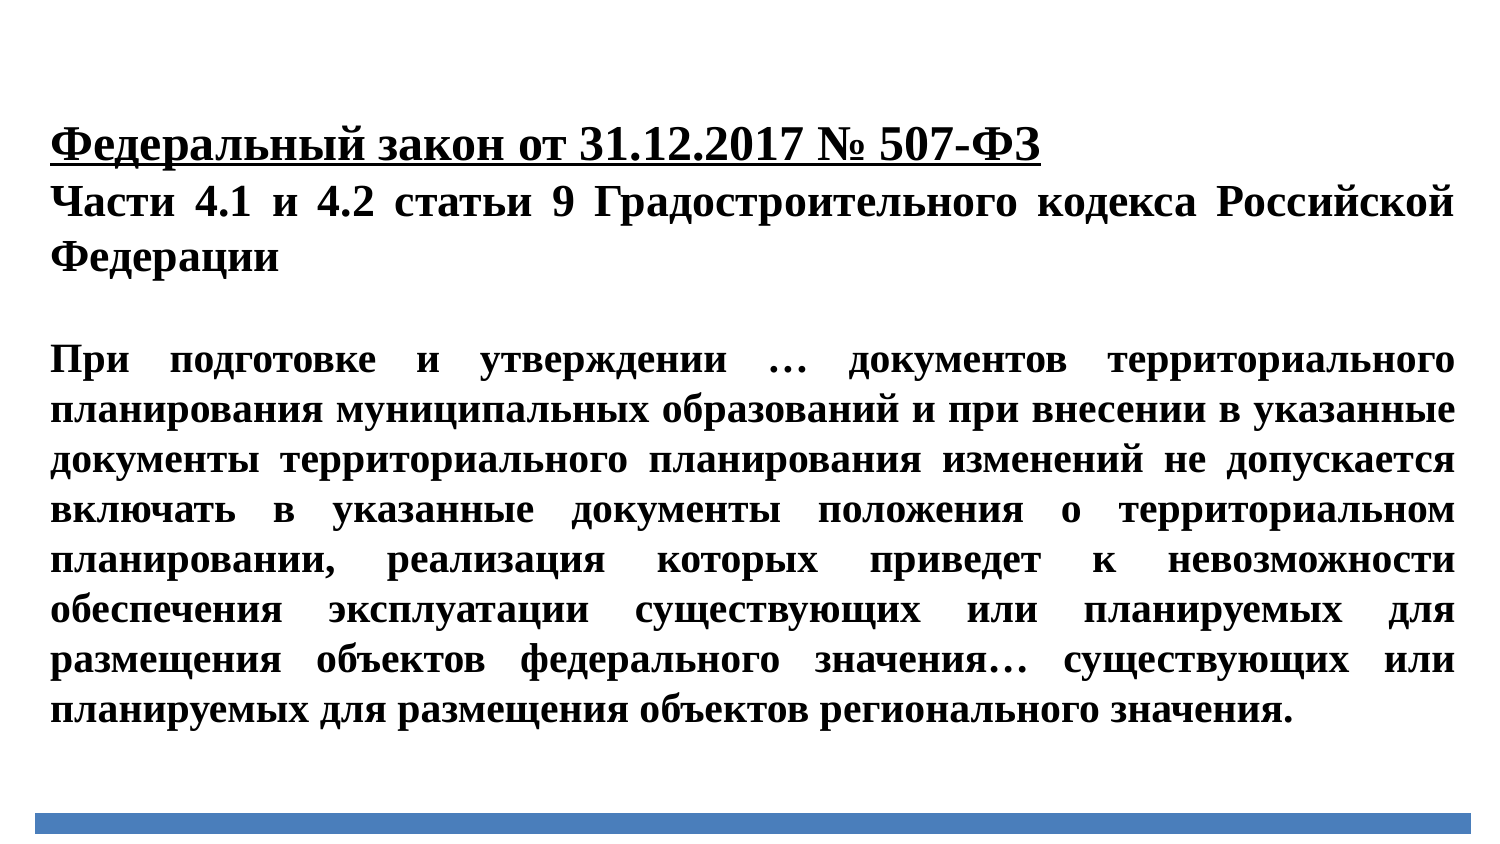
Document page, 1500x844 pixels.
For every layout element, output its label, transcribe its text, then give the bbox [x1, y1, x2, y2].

text_box Федеральный закон от 31.12.2017 № 507-ФЗ Части 4.1 и 4.2 статьи 9 Градостроительного кодекса Российской Федерации При подготовке и утверждении … документов территориального планирования муниципальных образований и при внесении в указанные документы территориального планирования изменений не допускается включать в указанные документы положения о территориальном планировании, реализация которых приведет к невозможности обеспечения эксплуатации существующих или планируемых для размещения объектов федерального значения… существующих или планируемых для размещения объектов регионального значения. [35, 102, 1471, 798]
